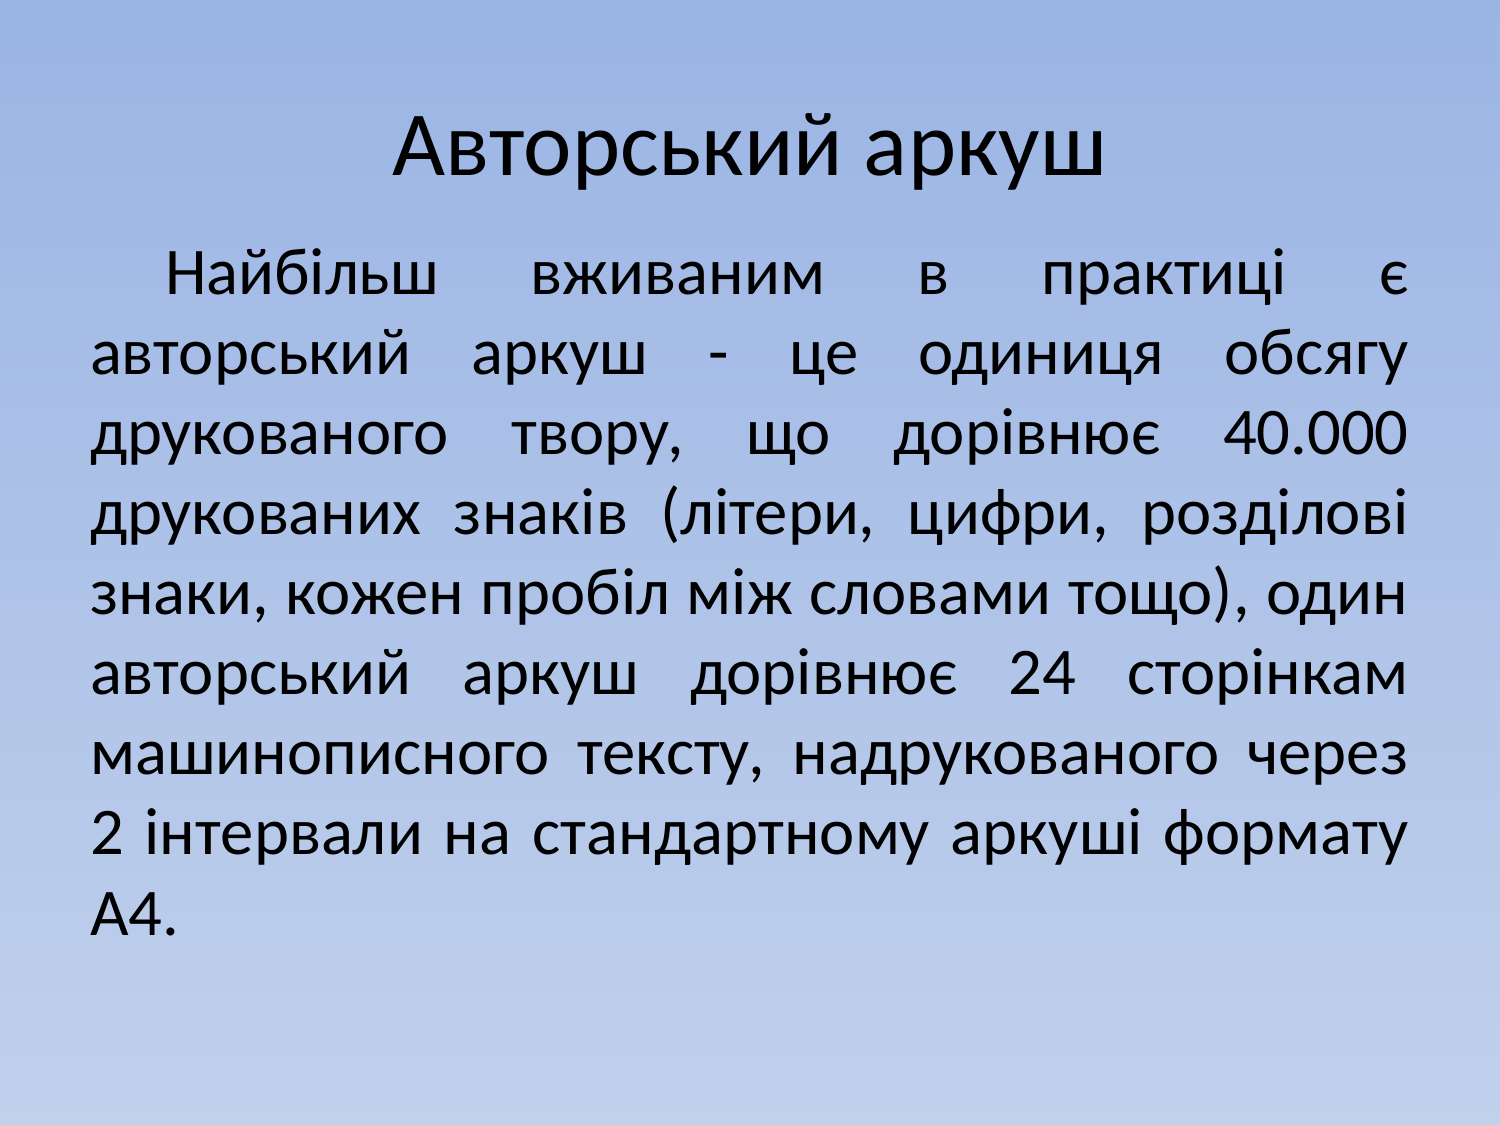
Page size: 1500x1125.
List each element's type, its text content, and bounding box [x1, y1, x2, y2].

title Авторський аркуш [74, 44, 1426, 219]
list Найбільш вживаним в практиці є авторський аркуш - це одиниця обсягу друкованого твору, що дорівнює 40.000 друкованих знаків (літери, цифри, розділові знаки, кожен пробіл між словами тощо), один авторський аркуш дорівнює 24 сторінкам машинописного тексту, надрукованого через 2 інтервали на стандартному аркуші формату А4. [74, 219, 1426, 1006]
